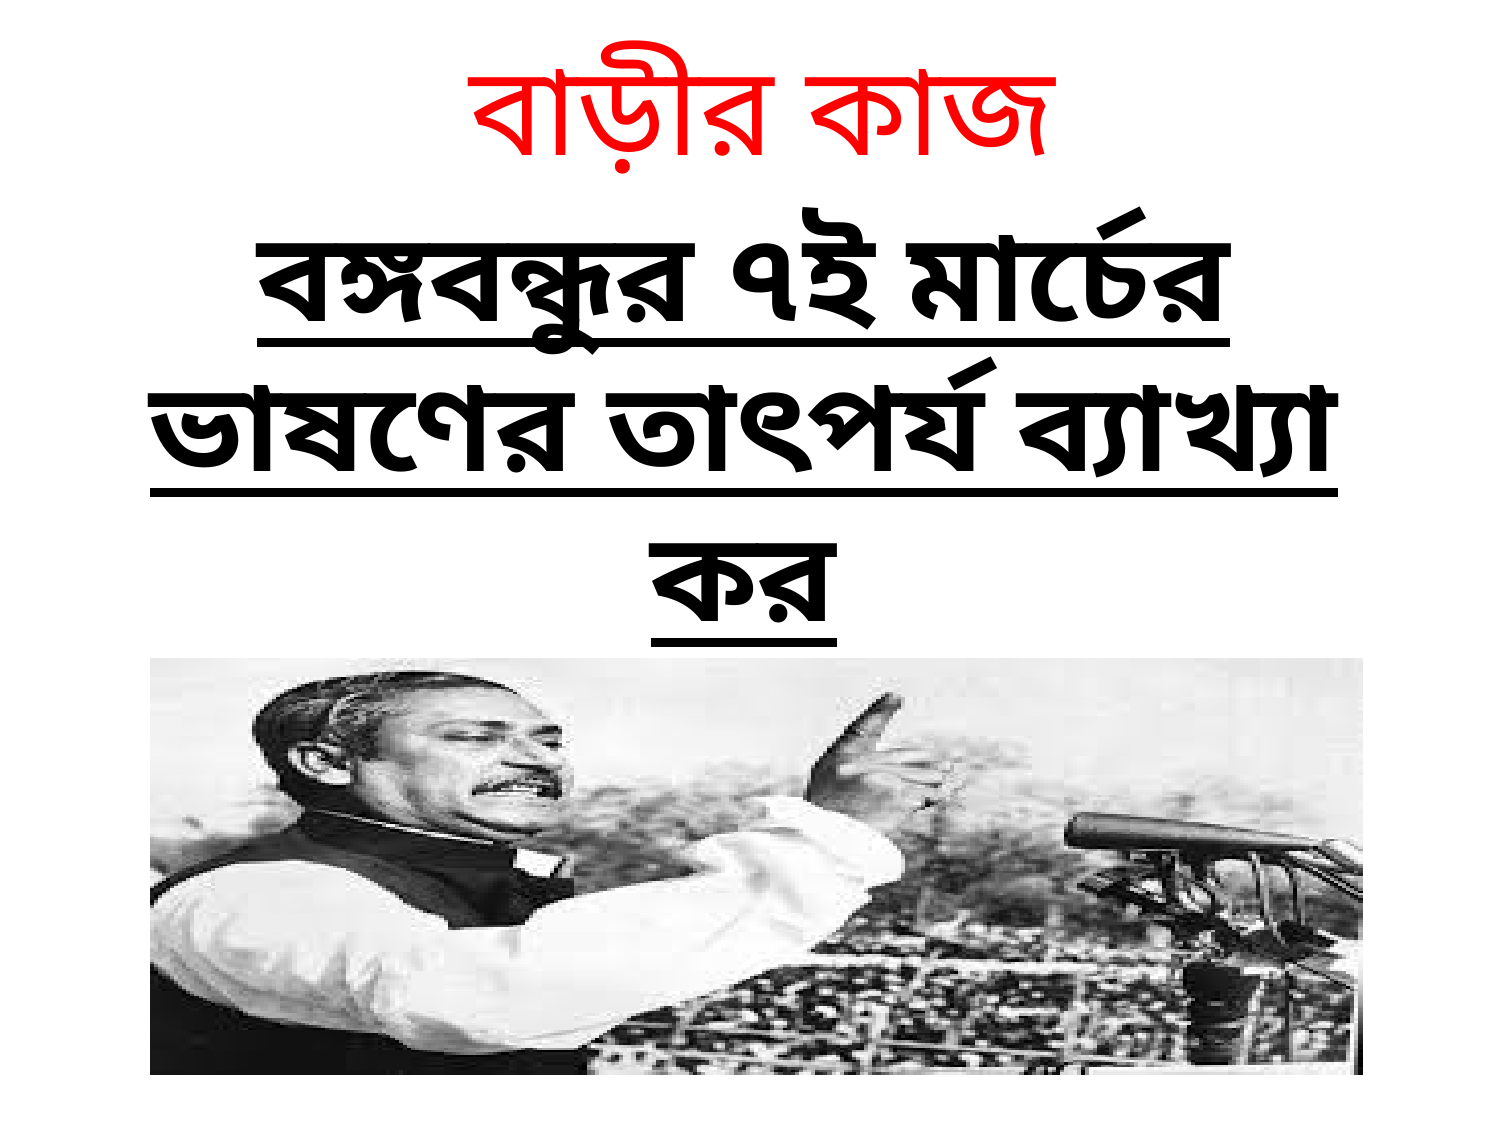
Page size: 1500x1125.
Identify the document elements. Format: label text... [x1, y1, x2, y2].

picture [149, 658, 1363, 1076]
text_box বাড়ীর কাজ [337, 22, 1188, 188]
text_box বঙ্গবন্ধুর ৭ই মার্চের ভাষণের তাৎপর্য ব্যাখ্যা কর [125, 189, 1363, 654]
